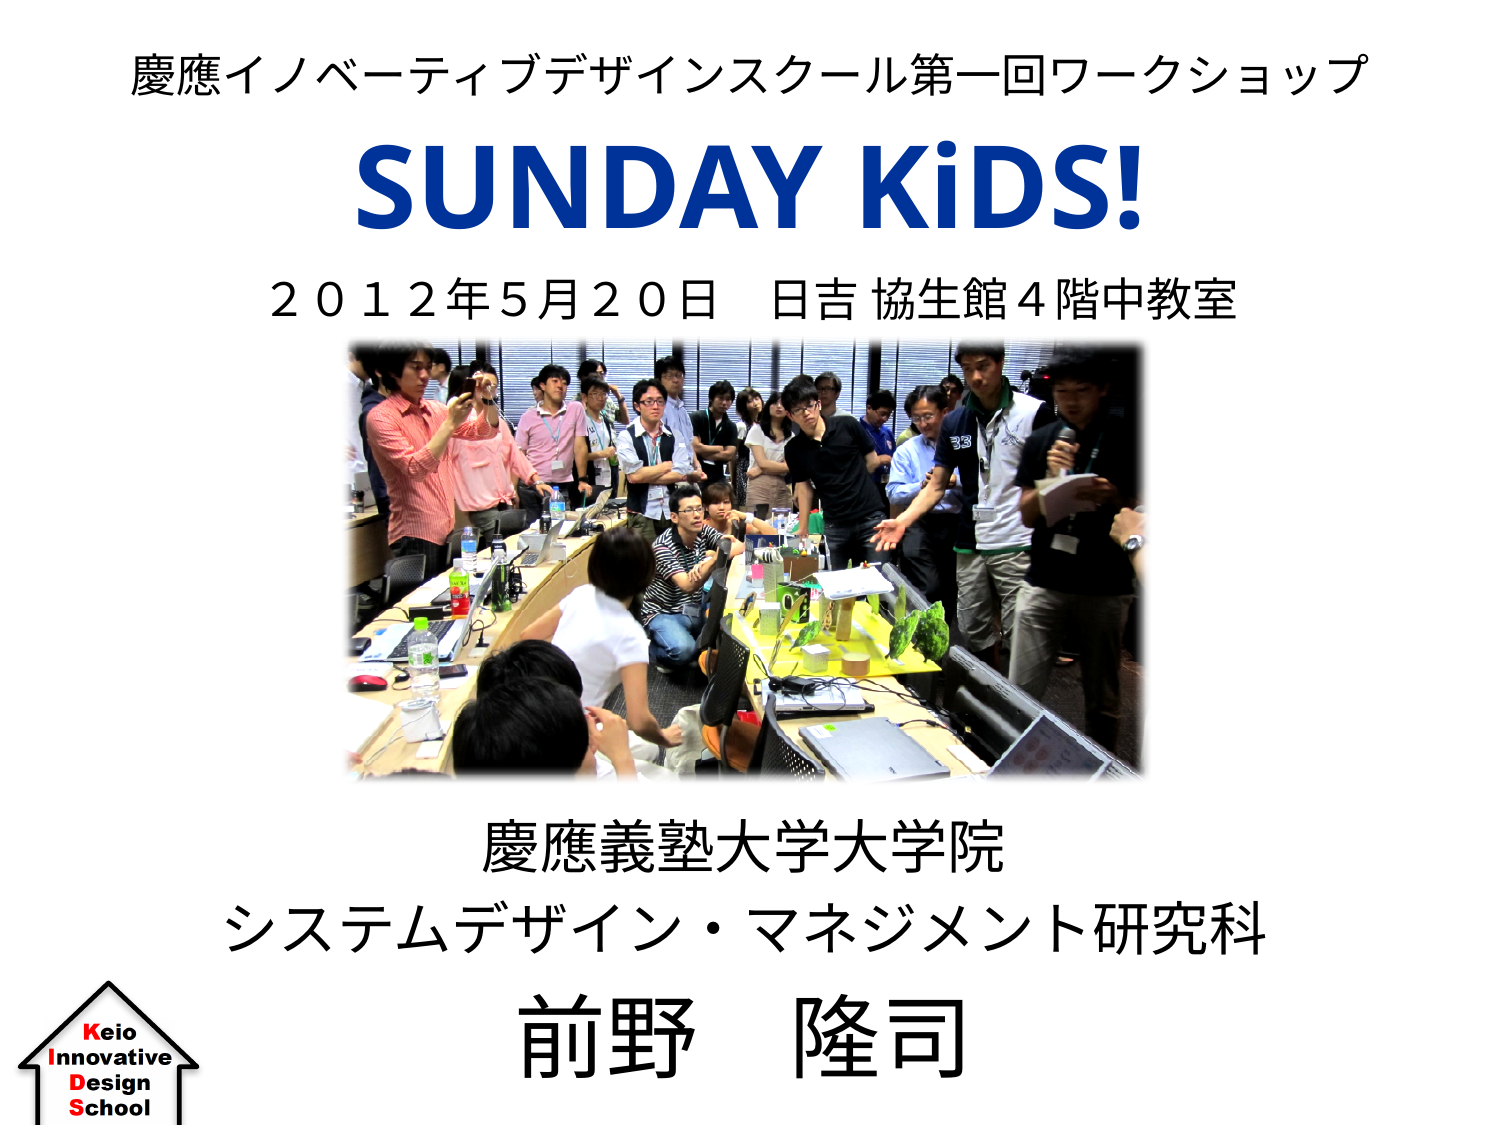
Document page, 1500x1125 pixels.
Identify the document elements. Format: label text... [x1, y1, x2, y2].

picture [341, 318, 1167, 789]
text_box [179, 1048, 198, 1125]
picture [44, 1018, 175, 1122]
subtitle 慶應義塾大学大学院 システムデザイン・マネジメント研究科 前野 隆司 [44, 802, 1444, 1090]
text_box [72, 982, 145, 1016]
title 慶應イノベーティブデザインスクール第一回ワークショップ SUNDAY KiDS! ２０１２年５月２０日 日吉 協生館４階中教室 [112, 7, 1388, 362]
text_box [19, 1047, 40, 1125]
